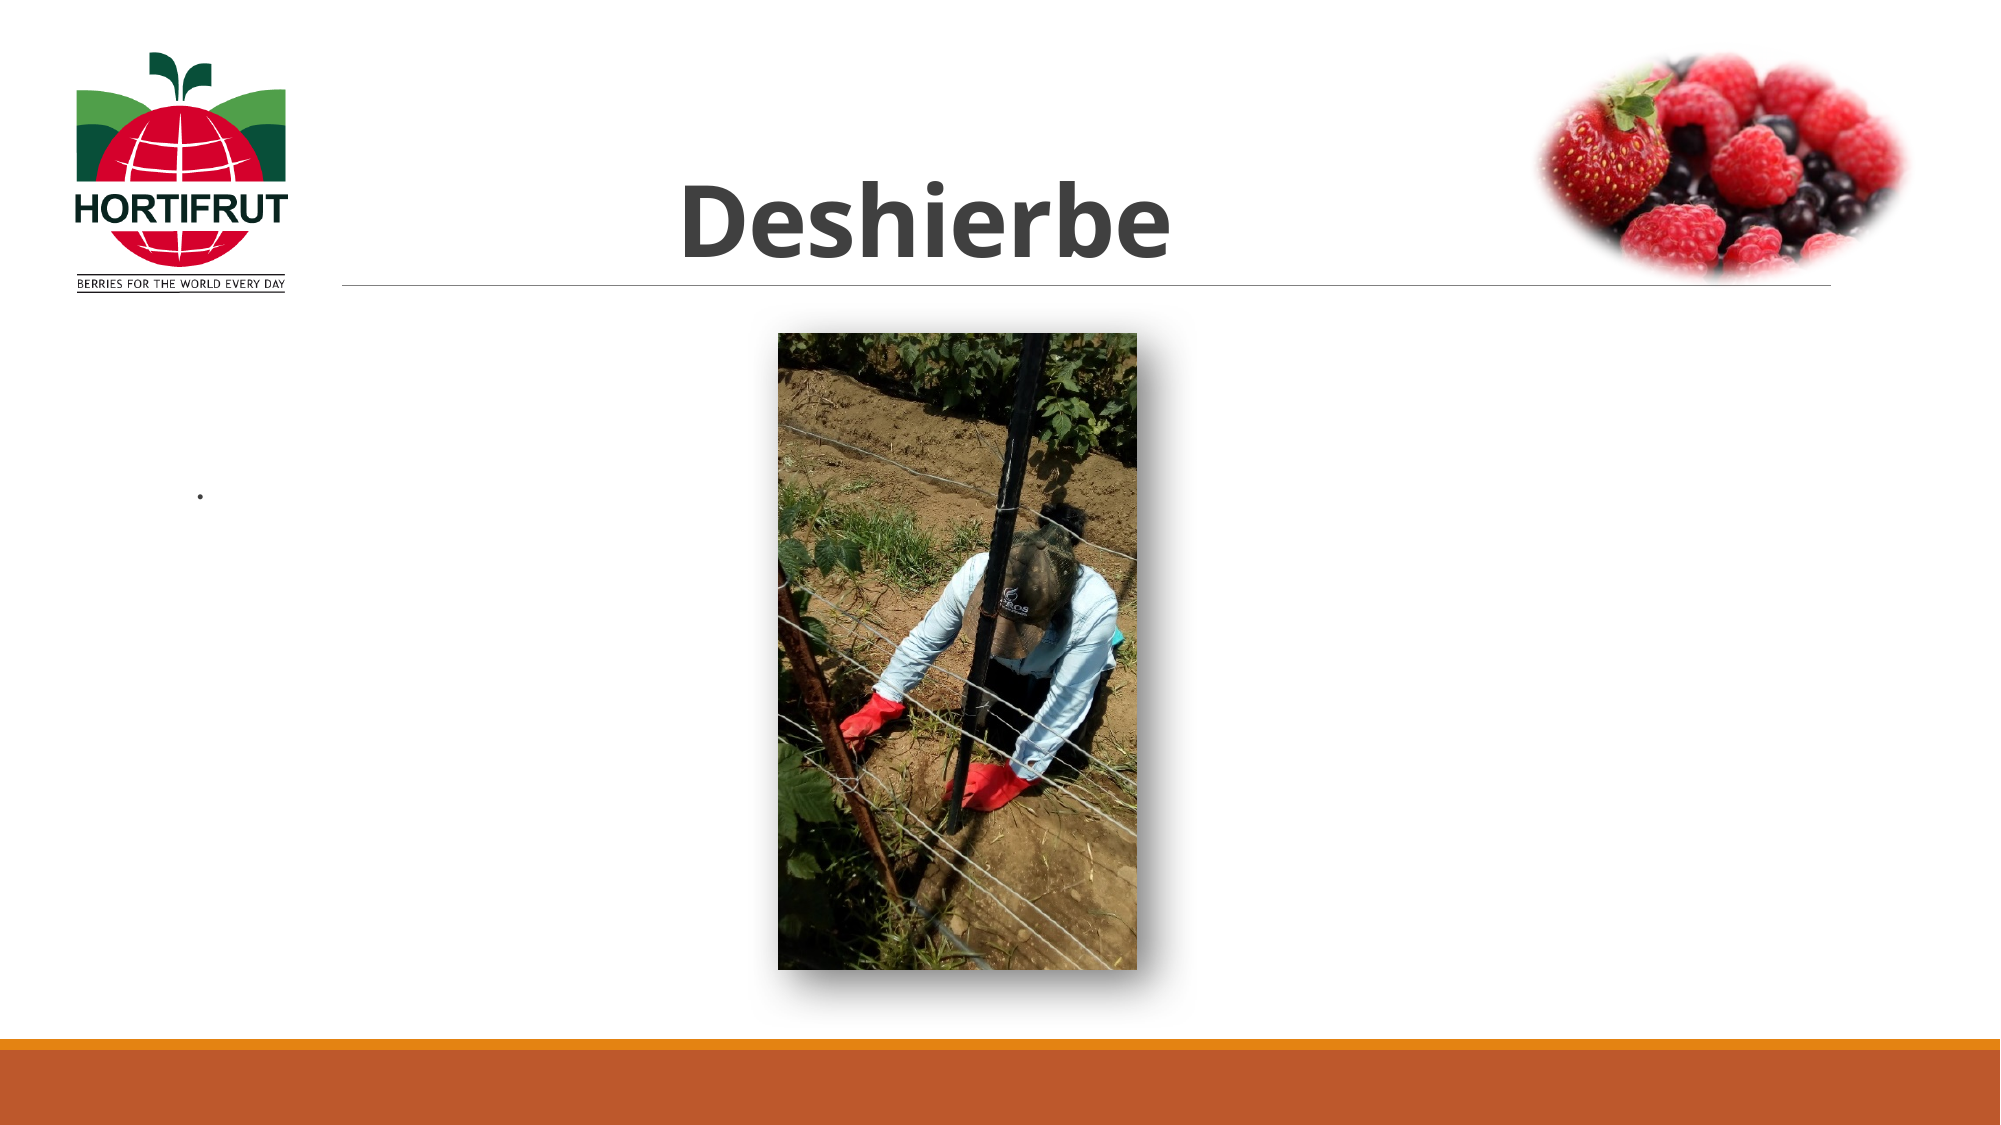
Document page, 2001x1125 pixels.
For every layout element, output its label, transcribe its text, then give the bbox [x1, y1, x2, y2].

picture [1524, 40, 1921, 292]
picture [18, 10, 342, 334]
list . [180, 302, 1830, 963]
picture [777, 332, 1137, 971]
title Deshierbe [360, 47, 1489, 285]
